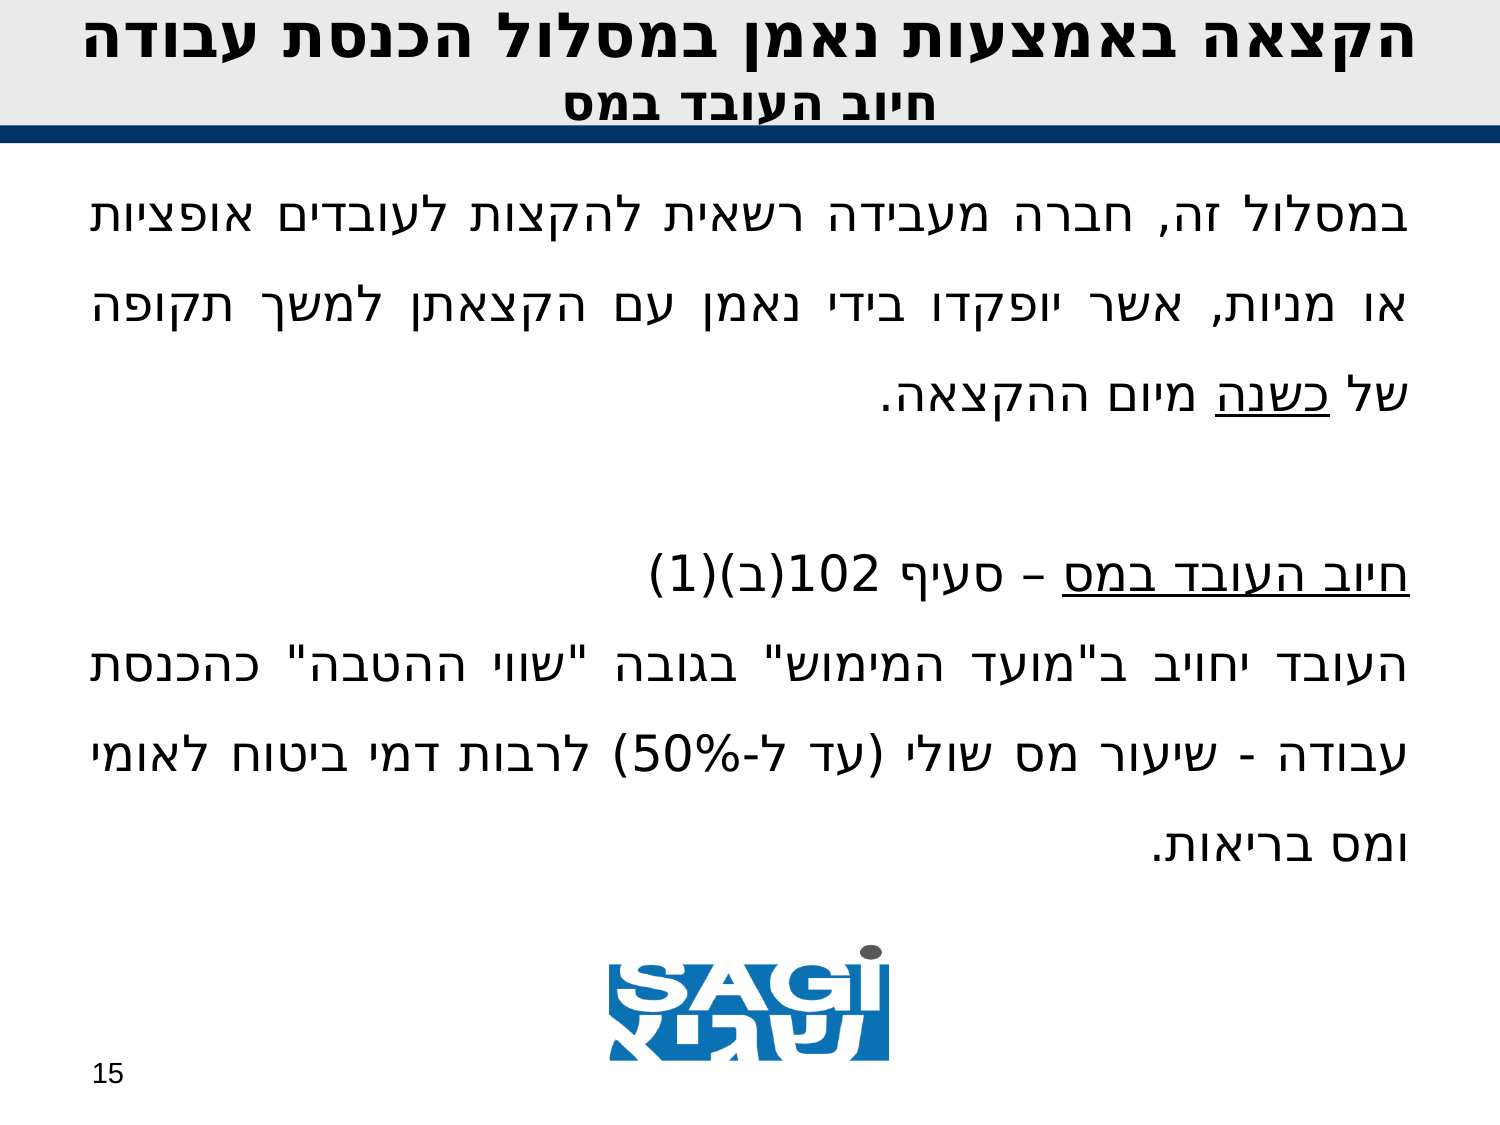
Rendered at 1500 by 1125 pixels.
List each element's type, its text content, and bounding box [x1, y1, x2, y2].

picture [596, 941, 904, 1063]
list במסלול זה, חברה מעבידה רשאית להקצות לעובדים אופציות או מניות, אשר יופקדו בידי נאמן עם הקצאתן למשך תקופה של כשנה מיום ההקצאה. חיוב העובד במס – סעיף 102(ב)(1) העובד יחויב ב"מועד המימוש" בגובה "שווי ההטבה" כהכנסת עבודה - שיעור מס שולי (עד ל-50%) לרבות דמי ביטוח לאומי ומס בריאות. [75, 143, 1425, 941]
text_box הקצאה באמצעות נאמן במסלול הכנסת עבודה חיוב העובד במס [29, 0, 1471, 126]
slide_number 15 [76, 1046, 428, 1125]
